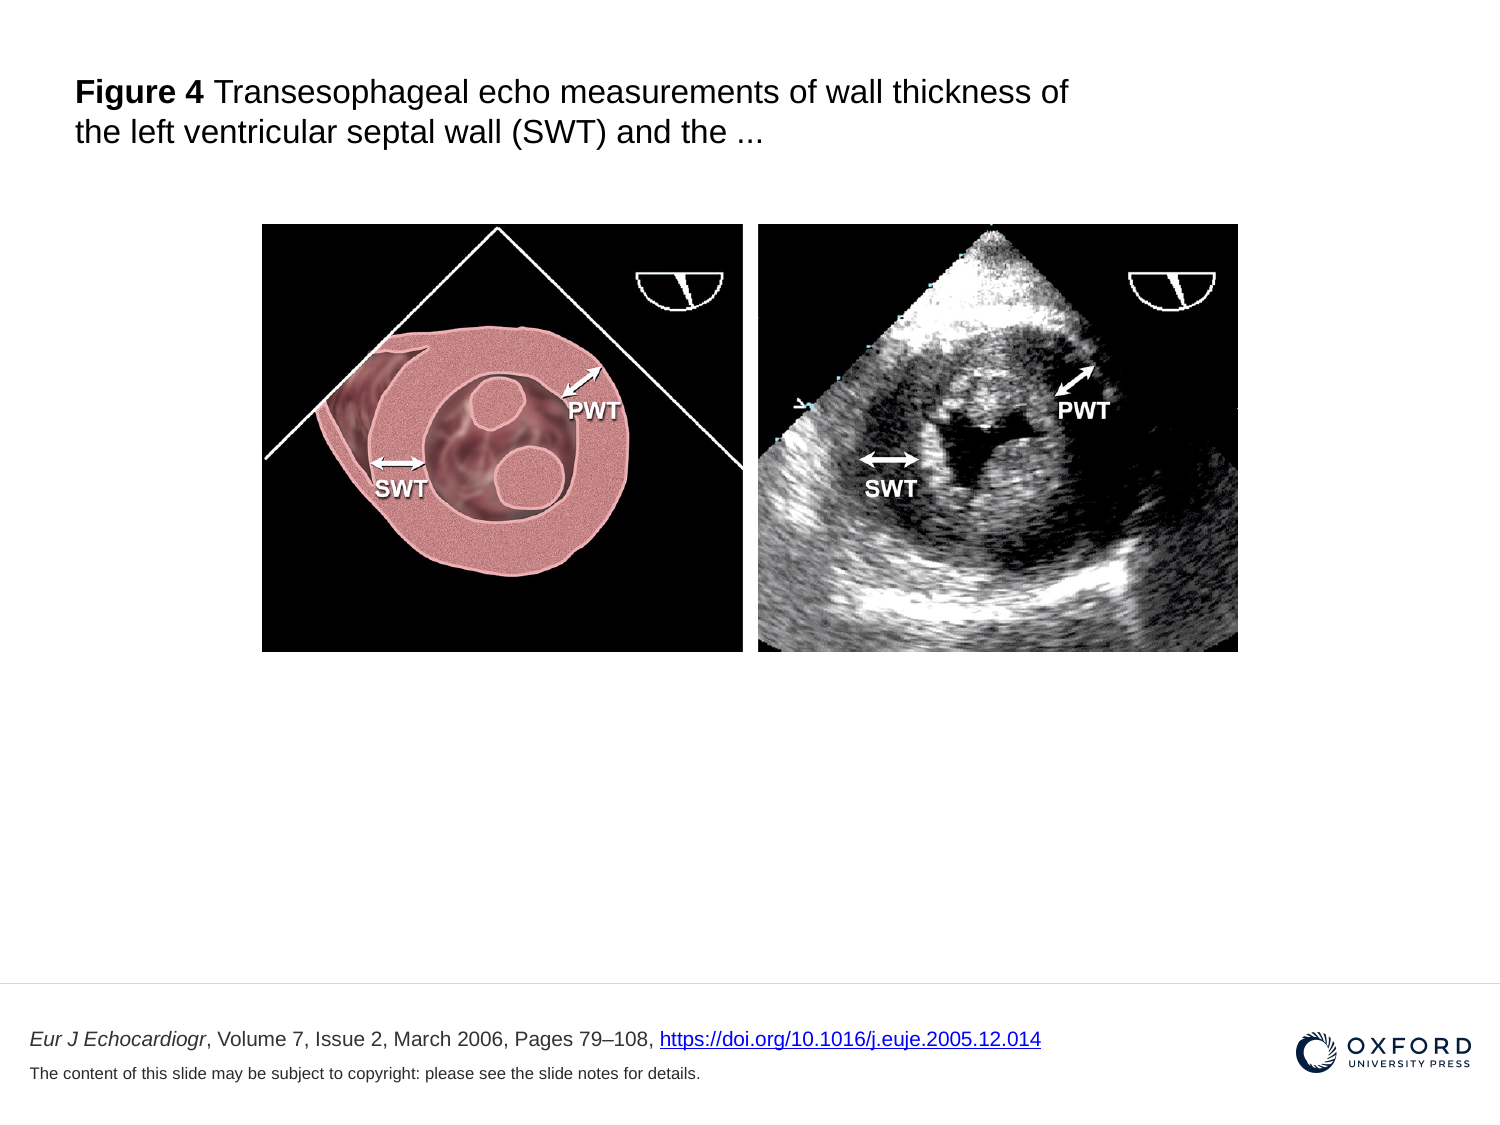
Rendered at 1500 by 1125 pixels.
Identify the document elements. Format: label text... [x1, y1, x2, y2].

title Figure 4 Transesophageal echo measurements of wall thickness of the left ventricular septal wall (SWT) and the ... [75, 69, 1078, 171]
footer Eur J Echocardiogr, Volume 7, Issue 2, March 2006, Pages 79–108, https://doi.org/10.1016/j.euje.2005.12.014 The content of this slide may be subject to copyright: please see the slide notes for details. [0, 983, 1260, 1125]
picture [1296, 1032, 1471, 1073]
picture [262, 224, 1238, 652]
